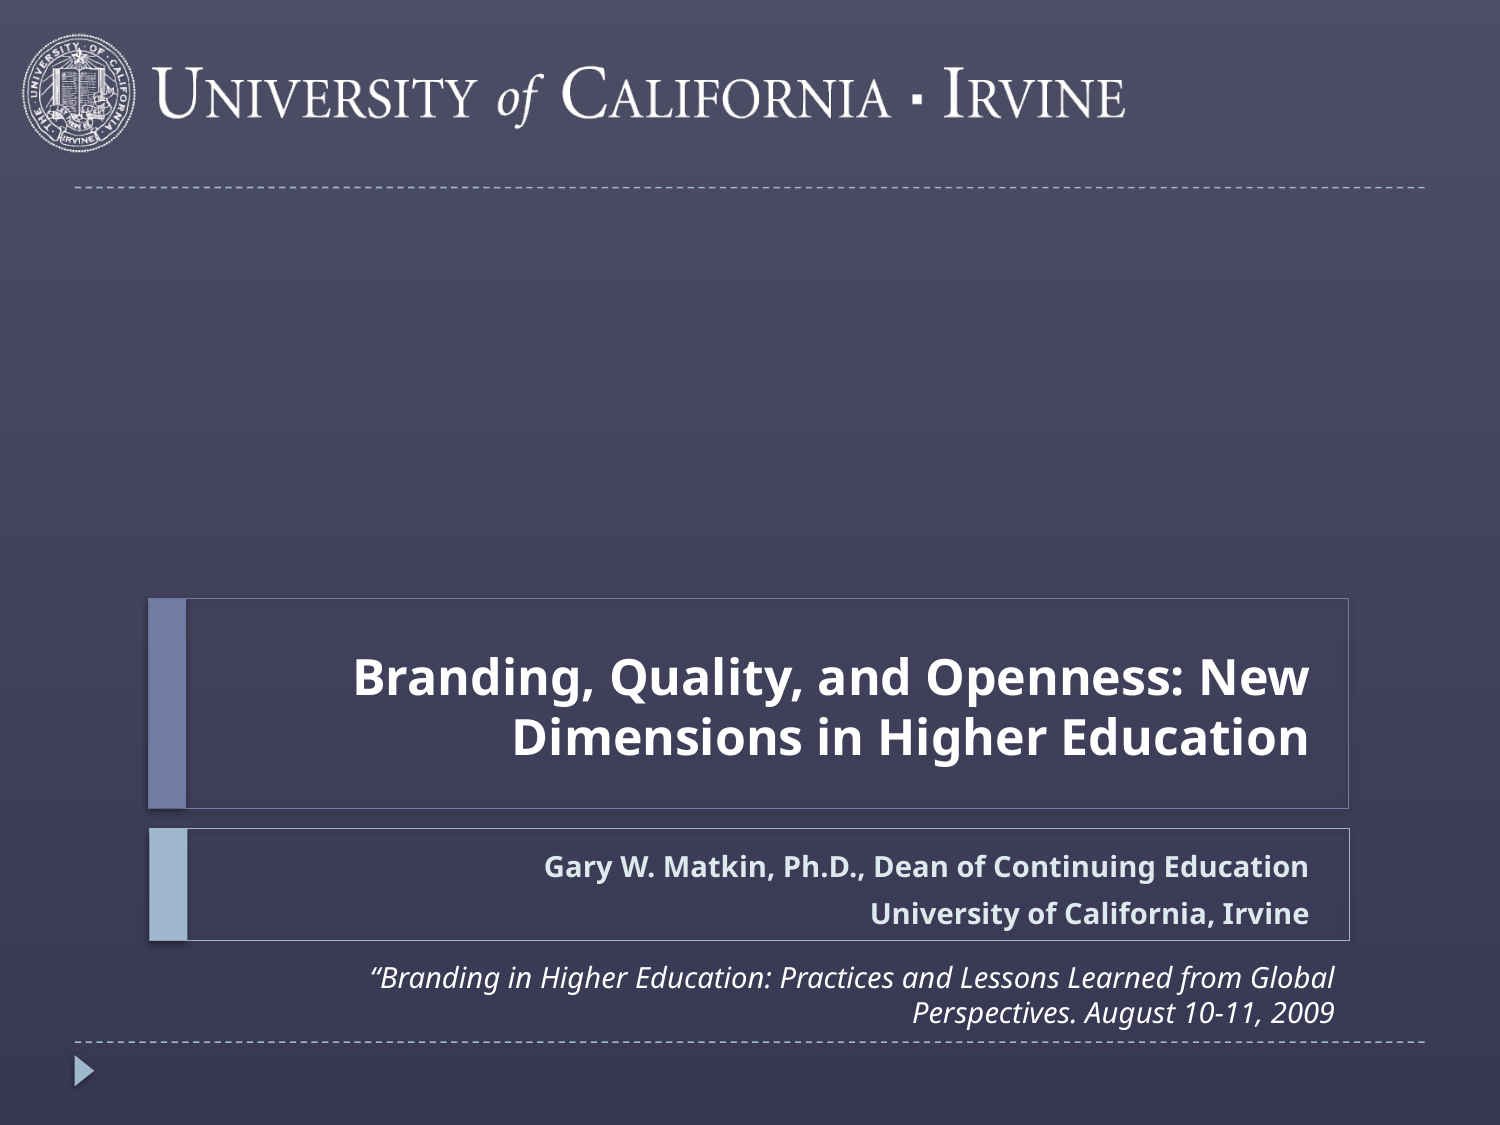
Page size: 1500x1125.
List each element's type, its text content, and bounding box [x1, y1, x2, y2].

title Branding, Quality, and Openness: New Dimensions in Higher Education [200, 637, 1325, 800]
subtitle Gary W. Matkin, Ph.D., Dean of Continuing Education University of California, Irvine [200, 840, 1325, 929]
text_box “Branding in Higher Education: Practices and Lessons Learned from Global Perspectives. August 10-11, 2009 [262, 951, 1350, 1037]
picture [12, 24, 1133, 163]
